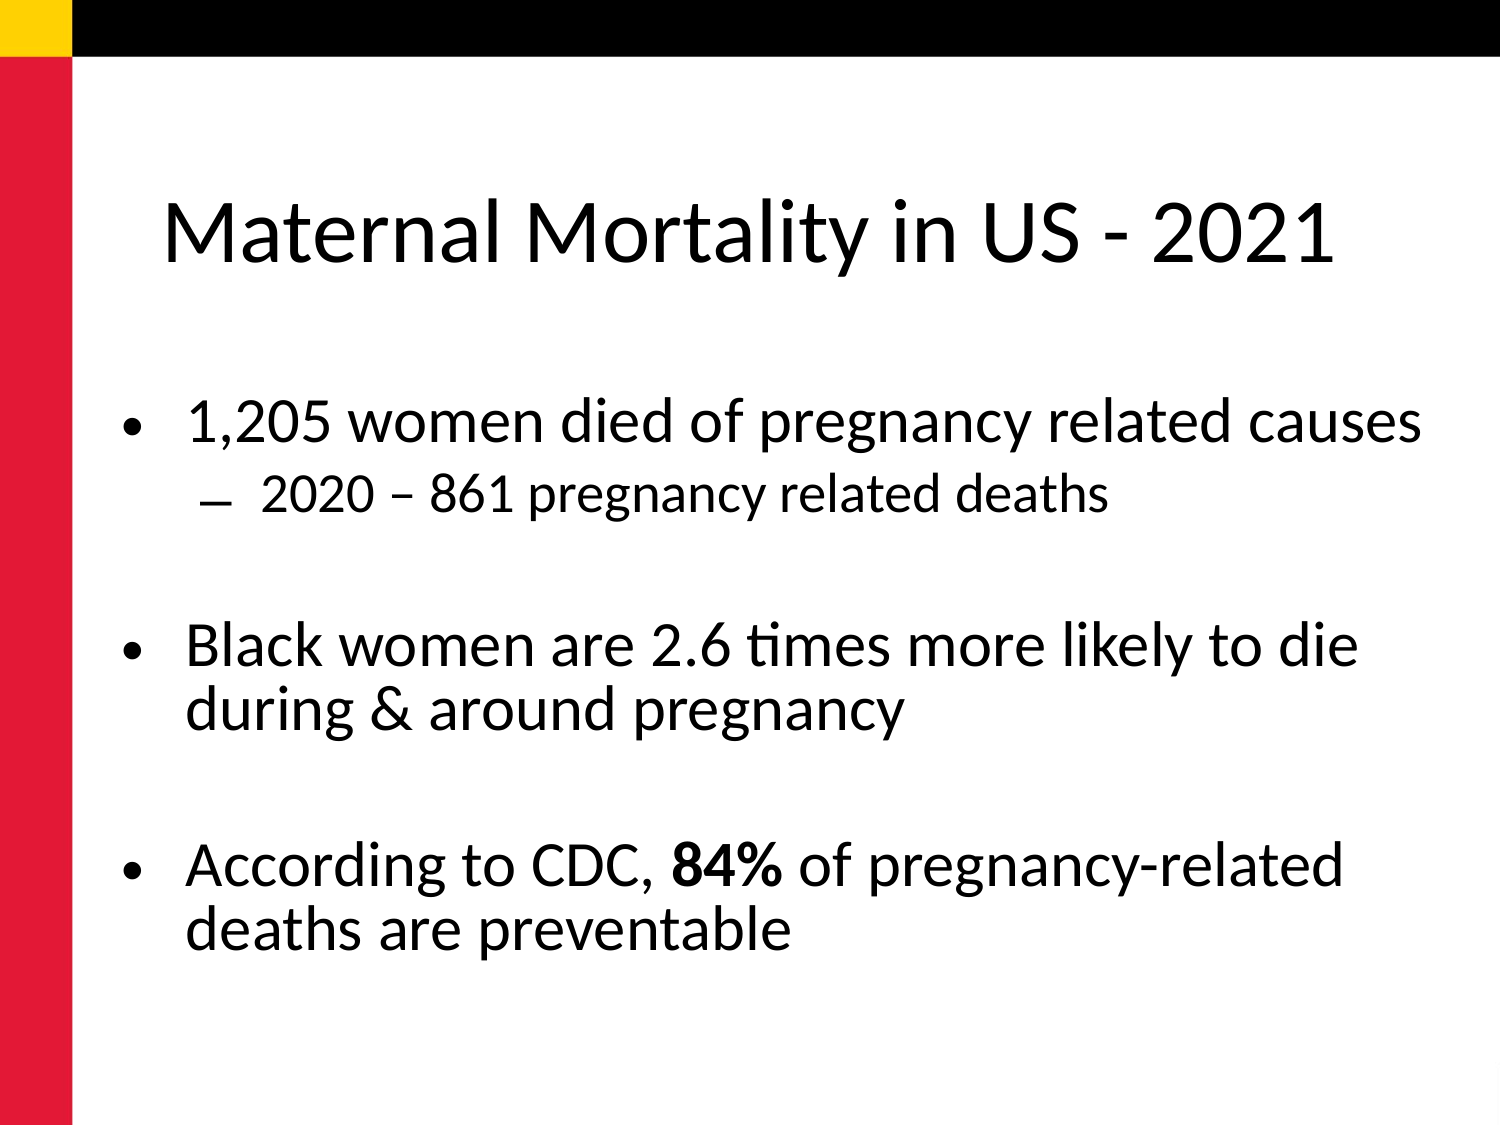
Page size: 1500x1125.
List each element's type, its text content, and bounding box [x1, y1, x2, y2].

title Maternal Mortality in US - 2021 [75, 145, 1425, 334]
picture [0, 0, 1500, 1125]
list 1,205 women died of pregnancy related causes 2020 – 861 pregnancy related deaths Black women are 2.6 times more likely to die during & around pregnancy According to CDC, 84% of pregnancy-related deaths are preventable [106, 309, 1457, 981]
